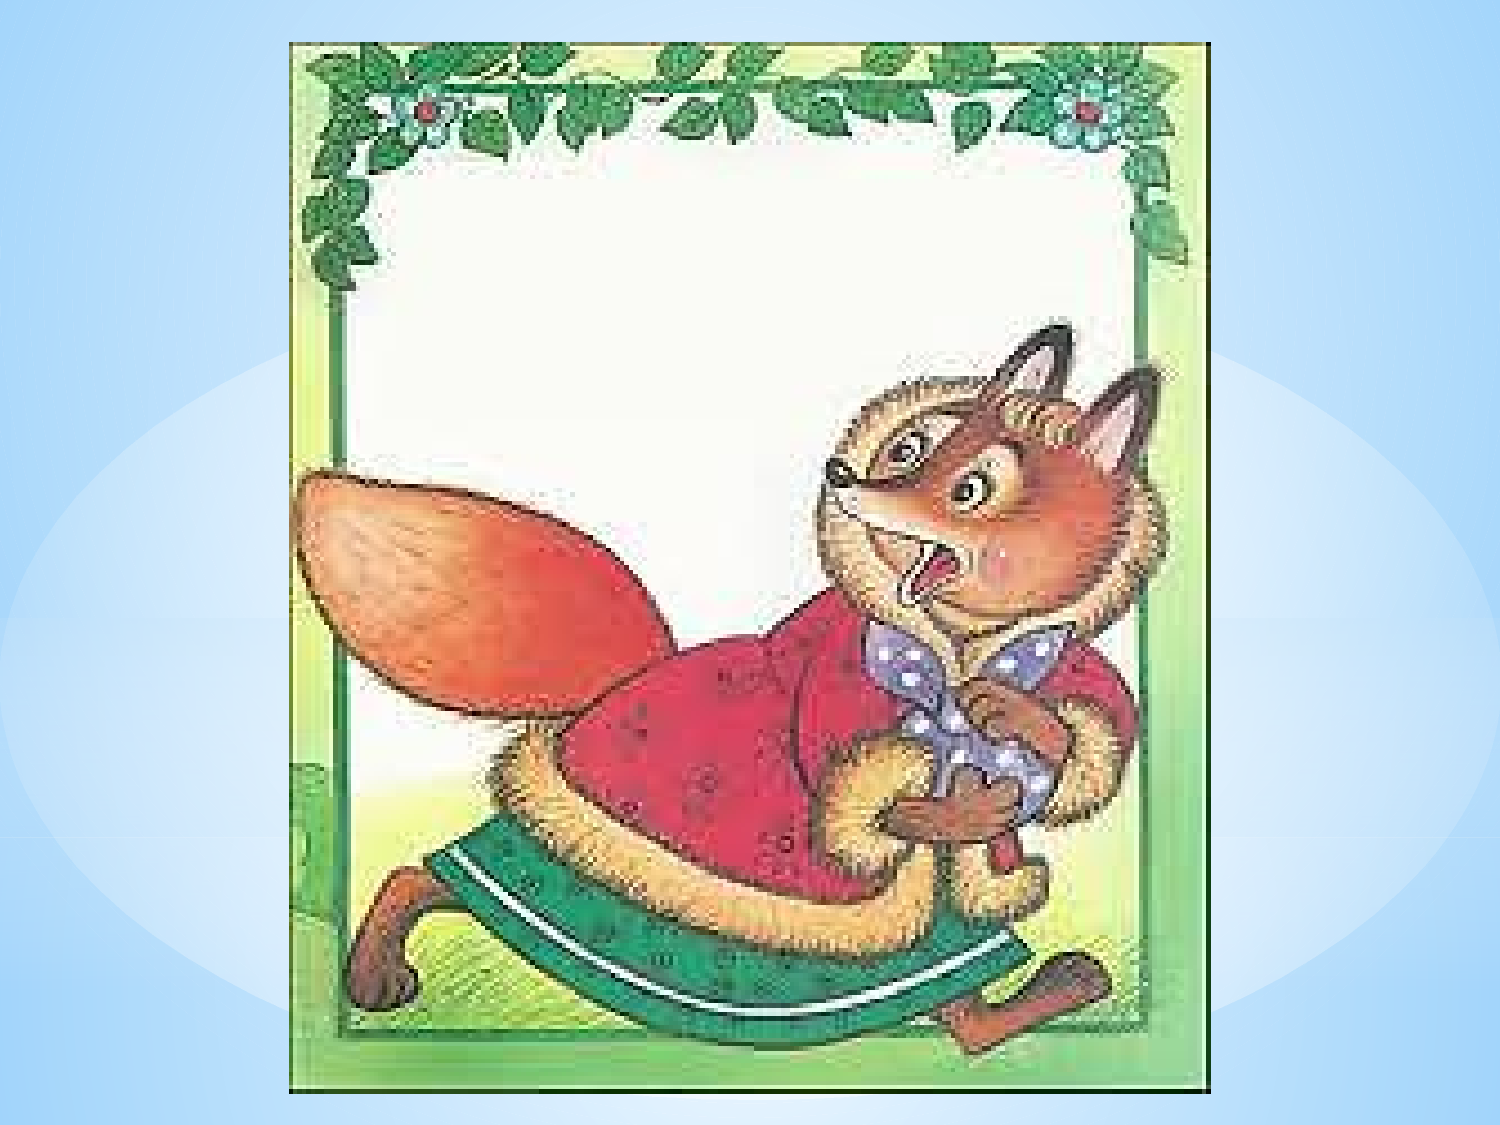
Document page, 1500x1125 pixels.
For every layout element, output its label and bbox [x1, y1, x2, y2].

picture [288, 42, 1211, 1095]
